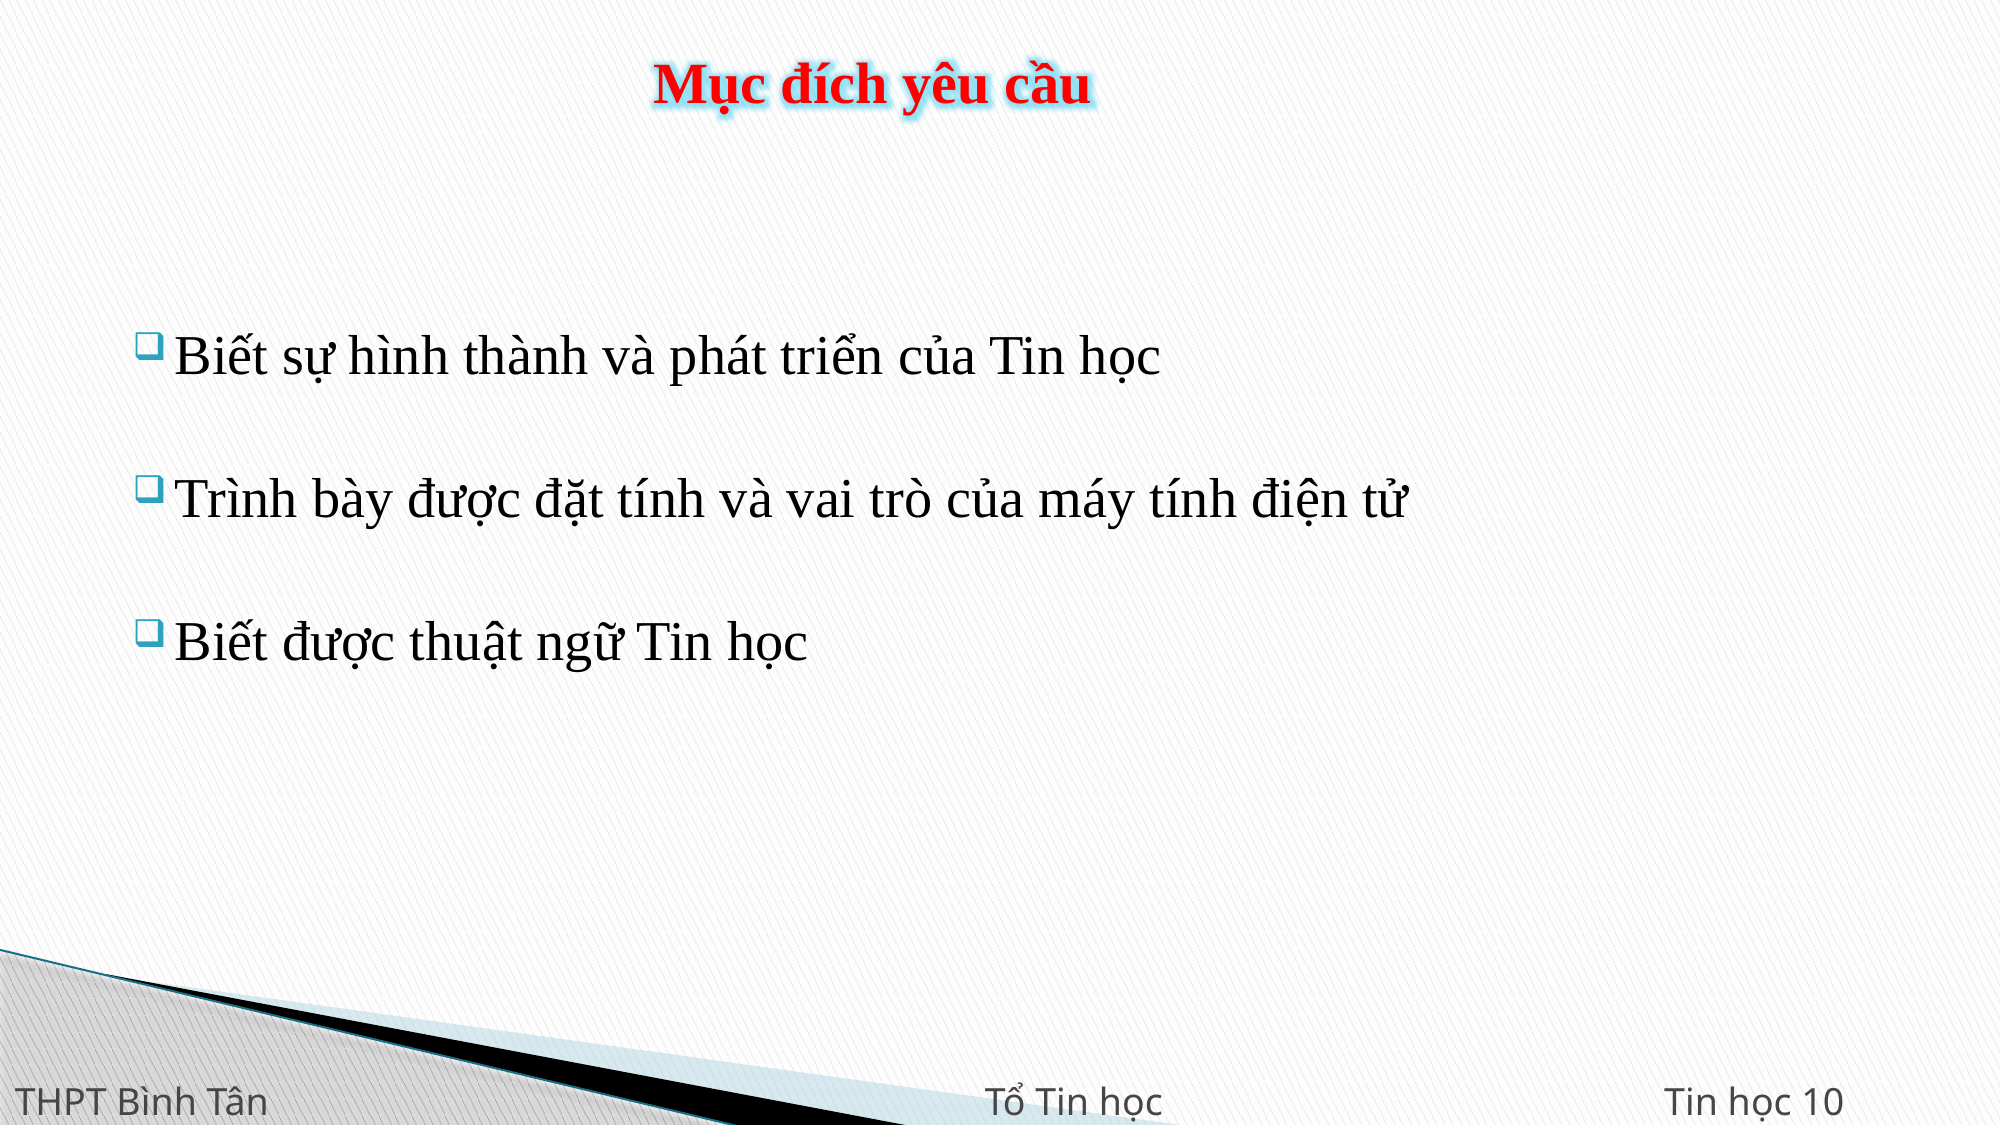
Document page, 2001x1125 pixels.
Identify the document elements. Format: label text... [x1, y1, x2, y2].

text_box THPT Bình Tân Tổ Tin học Tin học 10 [0, 1070, 2000, 1125]
list Biết sự hình thành và phát triển của Tin học Trình bày được đặt tính và vai trò của máy tính điện tử Biết được thuật ngữ Tin học [99, 243, 1900, 852]
text_box Mục đích yêu cầu [412, 37, 1333, 123]
